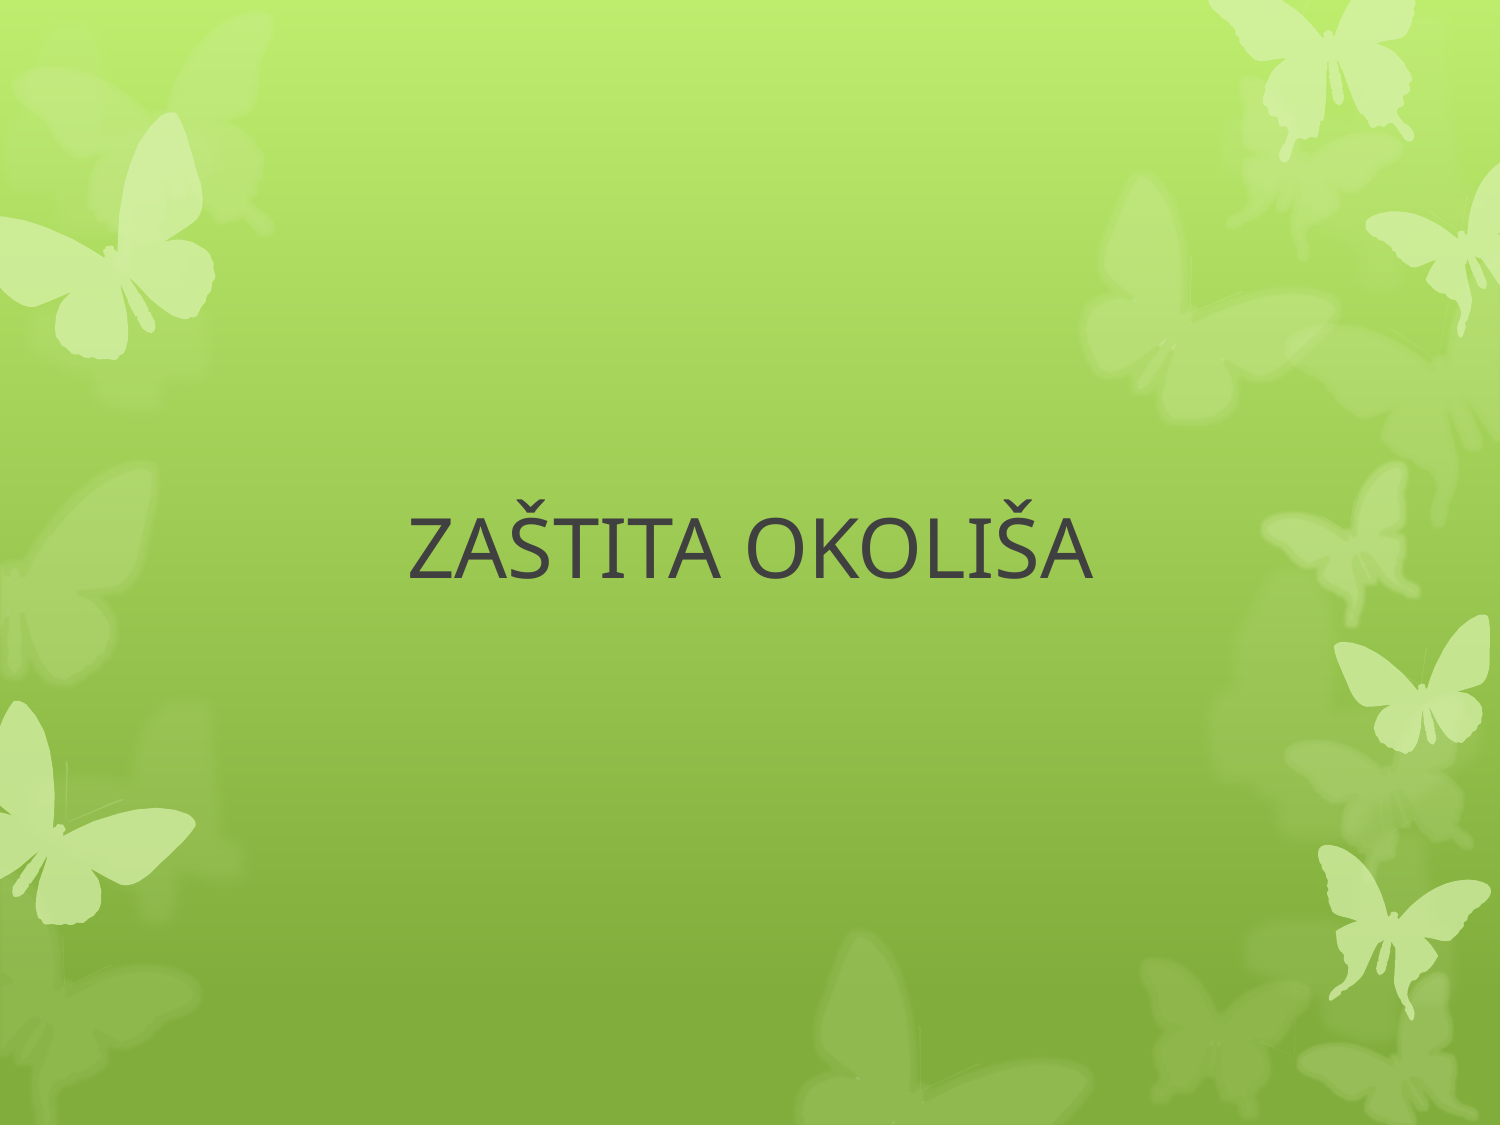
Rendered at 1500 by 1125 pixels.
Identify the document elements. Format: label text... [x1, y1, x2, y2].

title ZAŠTITA OKOLIŠA [242, 444, 1341, 603]
